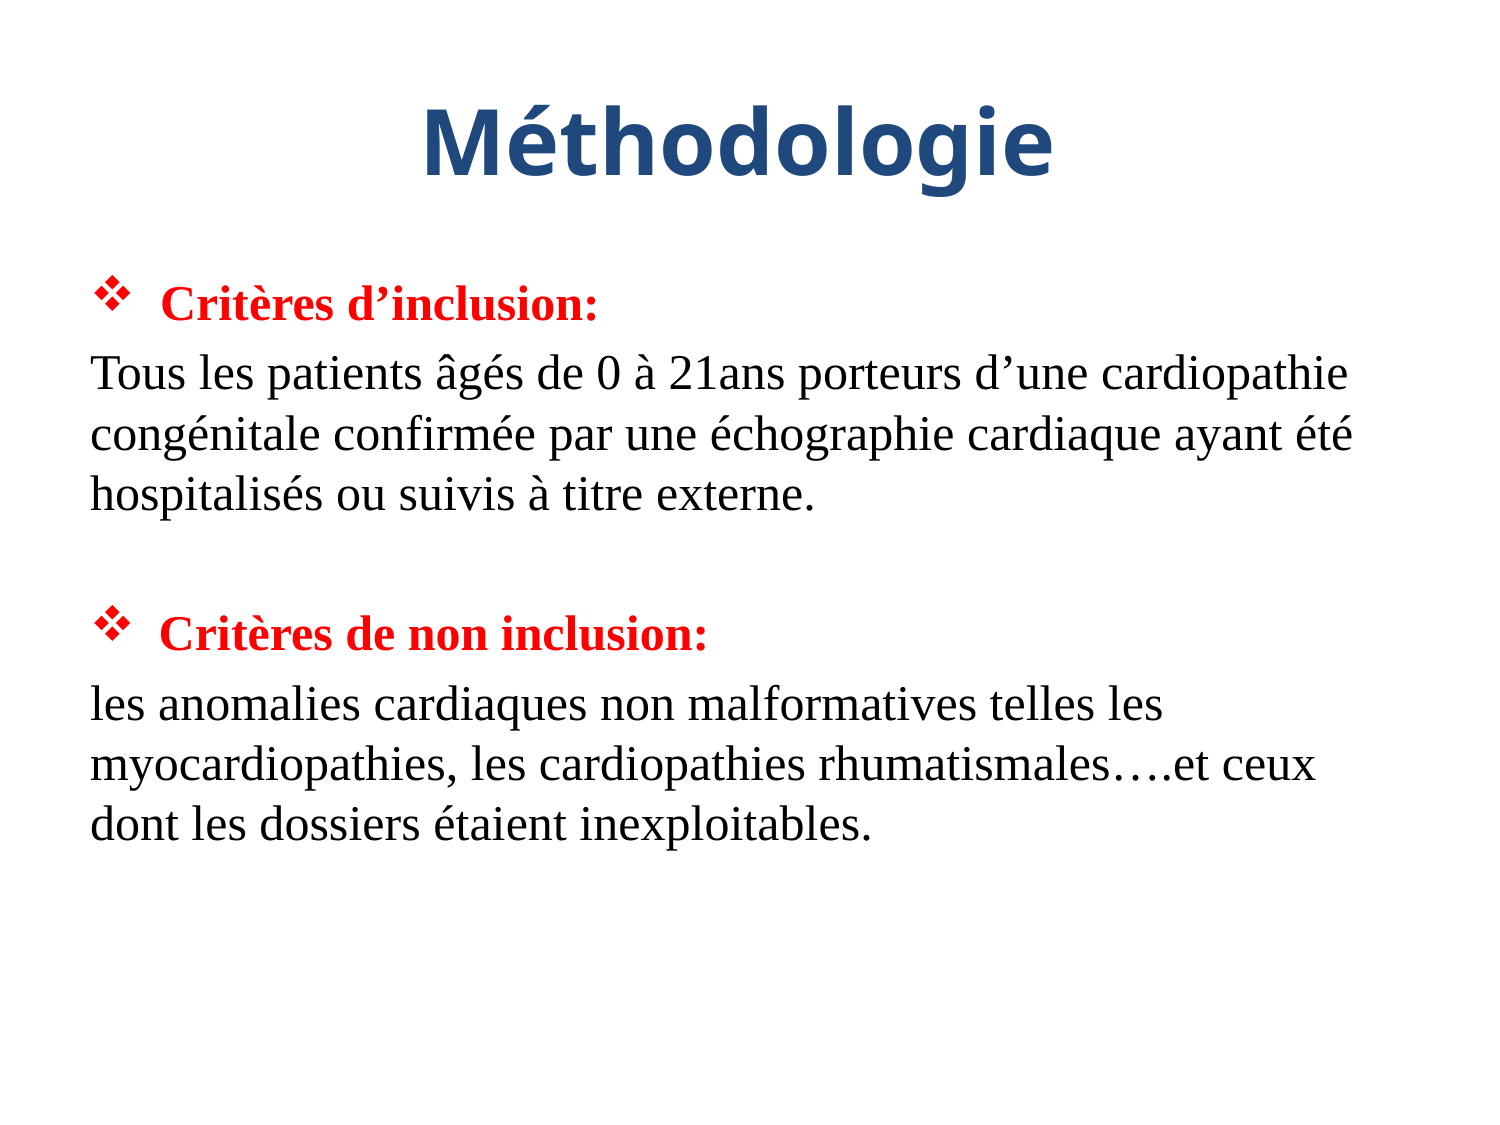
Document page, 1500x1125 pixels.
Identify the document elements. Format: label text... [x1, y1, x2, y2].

list Critères d’inclusion: Tous les patients âgés de 0 à 21ans porteurs d’une cardiopathie congénitale confirmée par une échographie cardiaque ayant été hospitalisés ou suivis à titre externe. Critères de non inclusion: les anomalies cardiaques non malformatives telles les myocardiopathies, les cardiopathies rhumatismales….et ceux dont les dossiers étaient inexploitables. [75, 262, 1425, 1005]
title Méthodologie [75, 45, 1425, 233]
